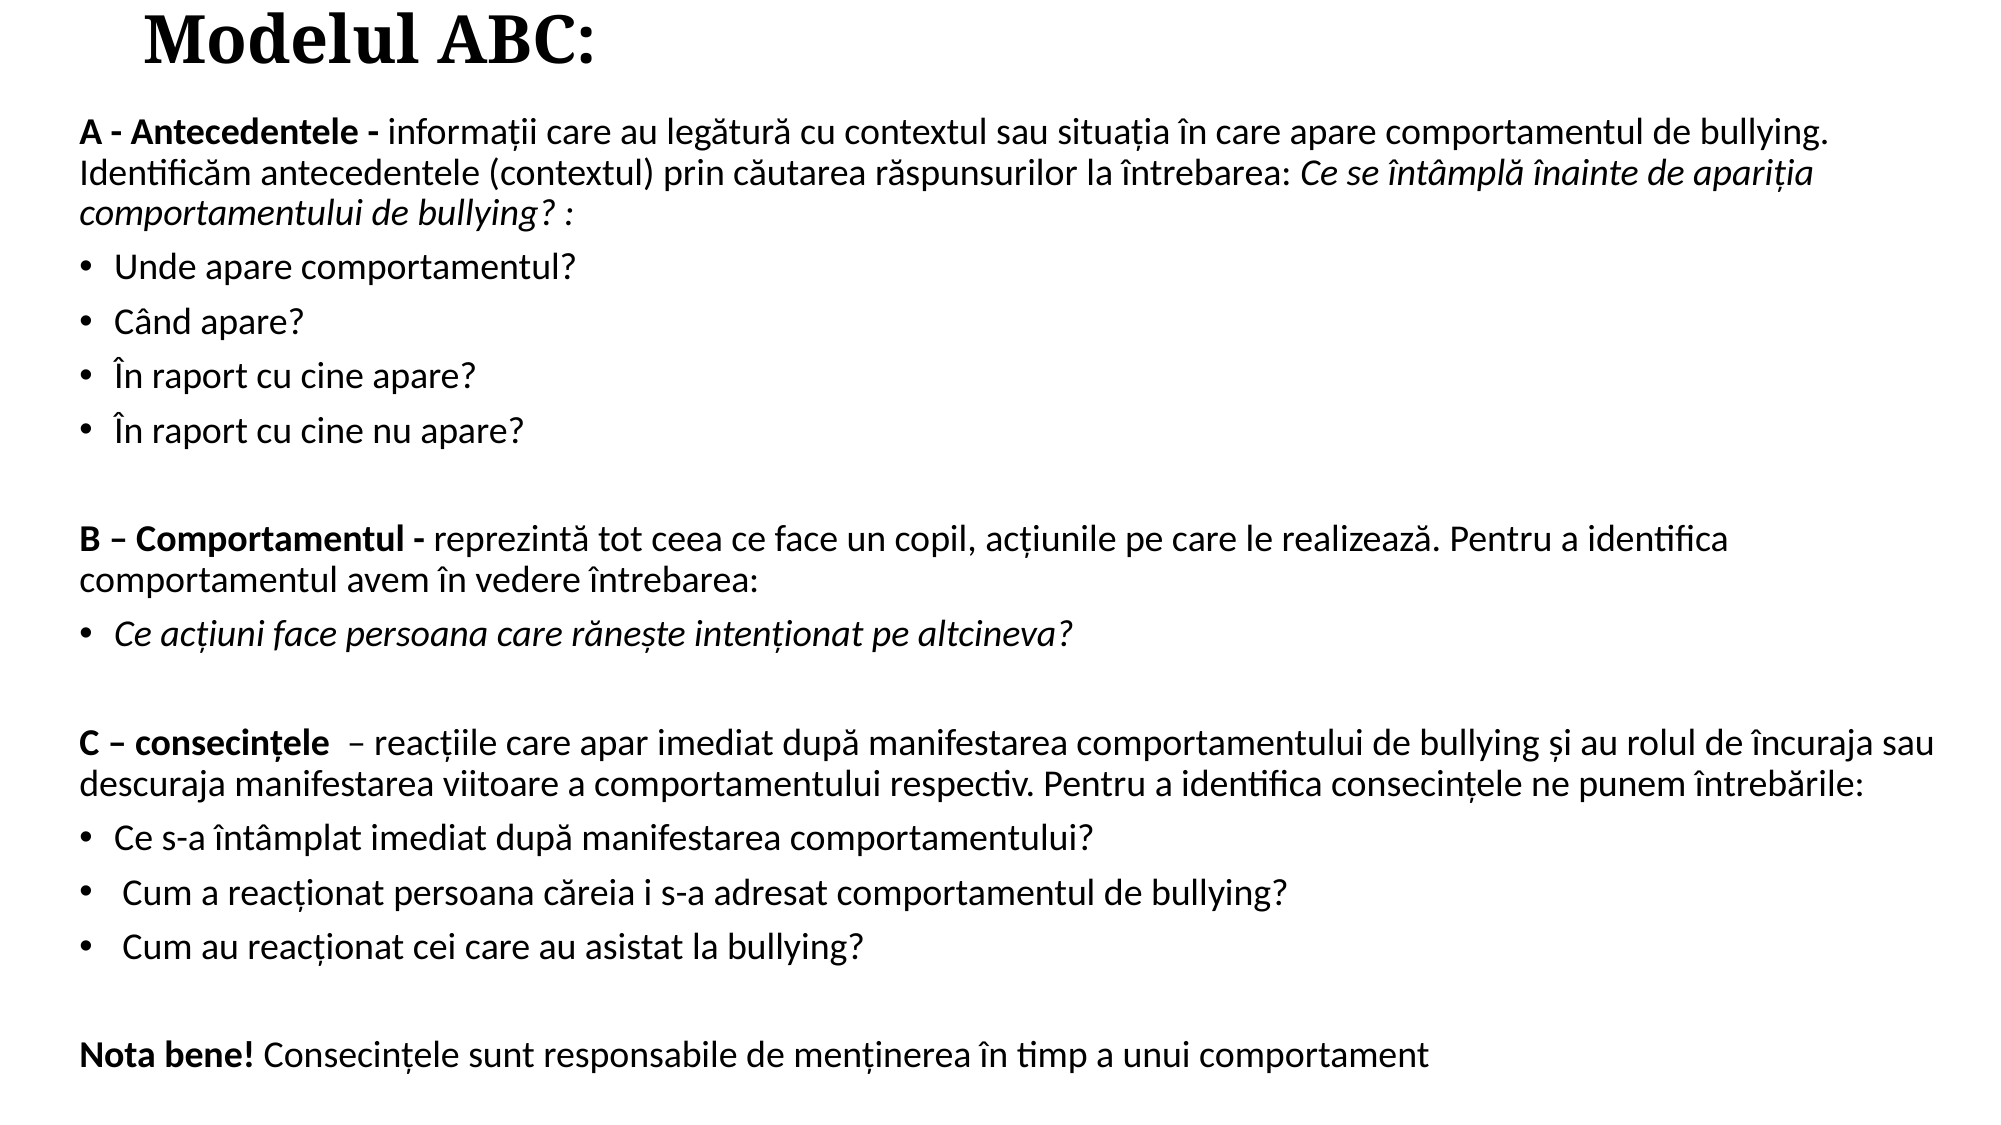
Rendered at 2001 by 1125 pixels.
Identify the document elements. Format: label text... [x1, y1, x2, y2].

title Modelul ABC: [128, 0, 1854, 84]
list A - Antecedentele - informații care au legătură cu contextul sau situația în care apare comportamentul de bullying. Identificăm antecedentele (contextul) prin căutarea răspunsurilor la întrebarea: Ce se întâmplă înainte de apariția comportamentului de bullying? : Unde apare comportamentul? Când apare? În raport cu cine apare? În raport cu cine nu apare? B – Comportamentul - reprezintă tot ceea ce face un copil, acțiunile pe care le realizează. Pentru a identifica comportamentul avem în vedere întrebarea: Ce acțiuni face persoana care rănește intenționat pe altcineva? C – consecinţele – reacțiile care apar imediat după manifestarea comportamentului de bullying şi au rolul de încuraja sau descuraja manifestarea viitoare a comportamentului respectiv. Pentru a identifica consecințele ne punem întrebările: Ce s-a întâmplat imediat după manifestarea comportamentului? Cum a reacționat persoana căreia i s-a adresat comportamentul de bullying? Cum au reacționat cei care au asistat la bullying? Nota bene! Consecințele sunt responsabile de menținerea în timp a unui comportament [64, 104, 1966, 1113]
